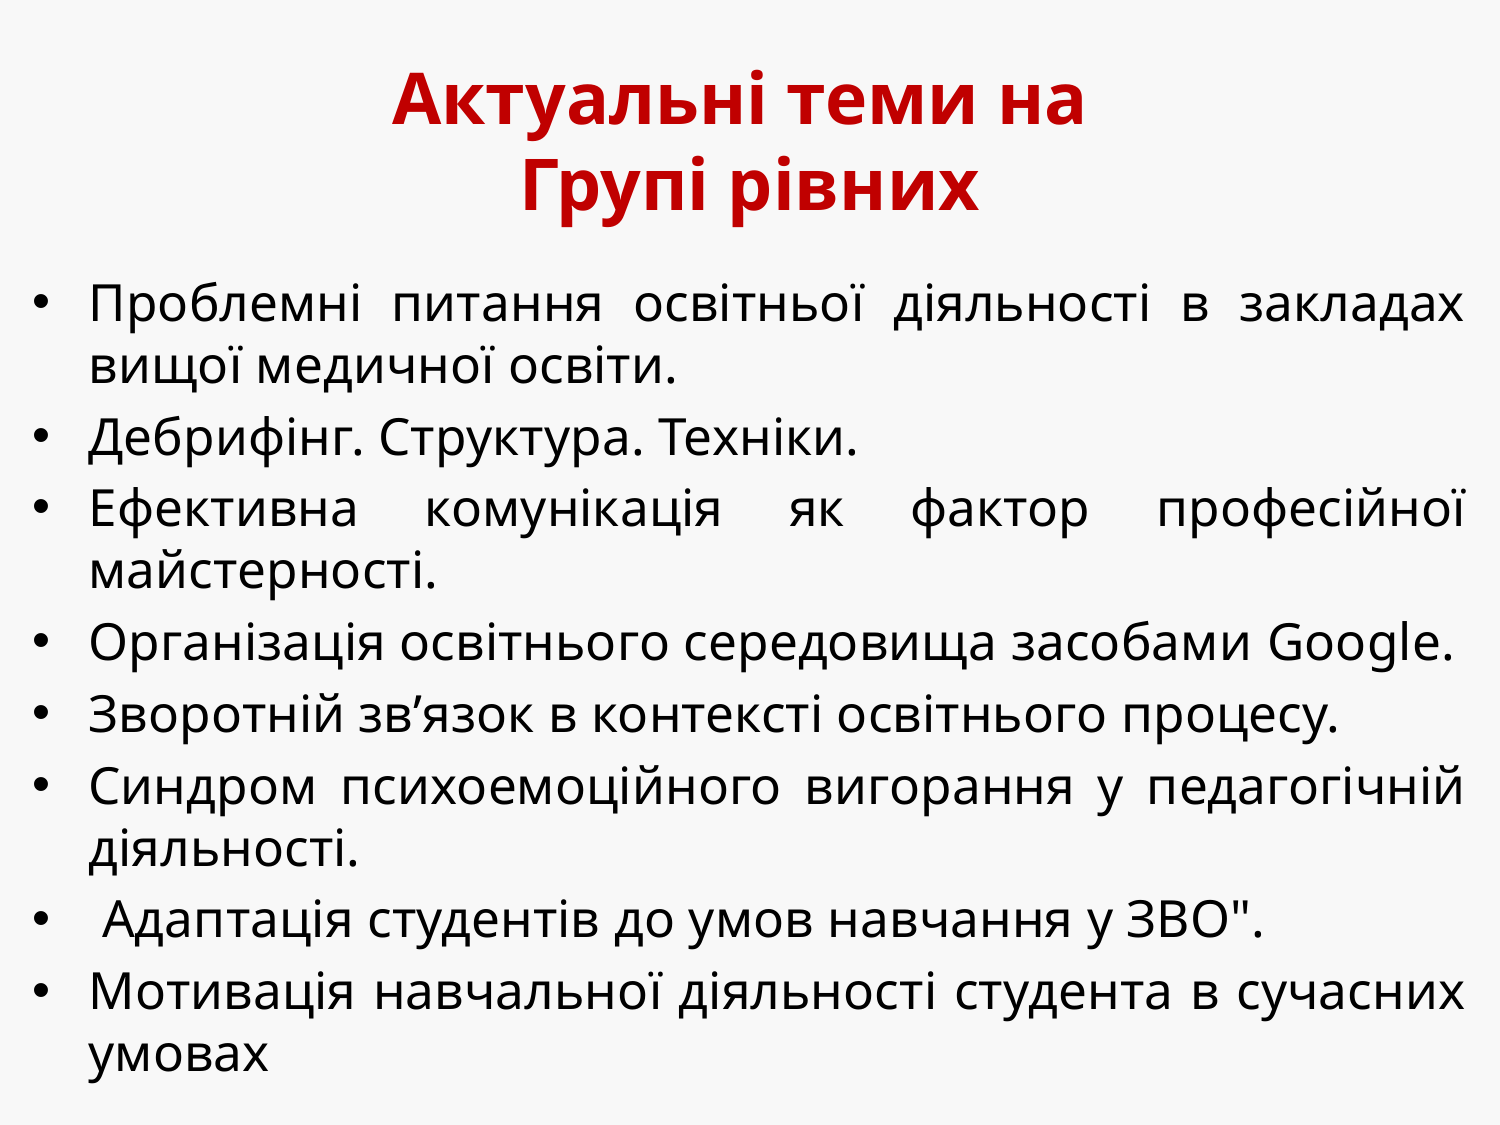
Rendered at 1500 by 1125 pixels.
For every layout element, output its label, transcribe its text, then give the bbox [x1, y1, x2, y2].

title Актуальні теми на Групі рівних [75, 45, 1425, 233]
list Проблемні питання освітньої діяльності в закладах вищої медичної освіти. Дебрифінг. Структура. Техніки. Ефективна комунікація як фактор професійної майстерності. Організація освітнього середовища засобами Google. Зворотній зв’язок в контексті освітнього процесу. Синдром психоемоційного вигорання у педагогічній діяльності. Адаптація студентів до умов навчання у ЗВО". Мотивація навчальної діяльності студента в сучасних умовах [17, 262, 1483, 1125]
